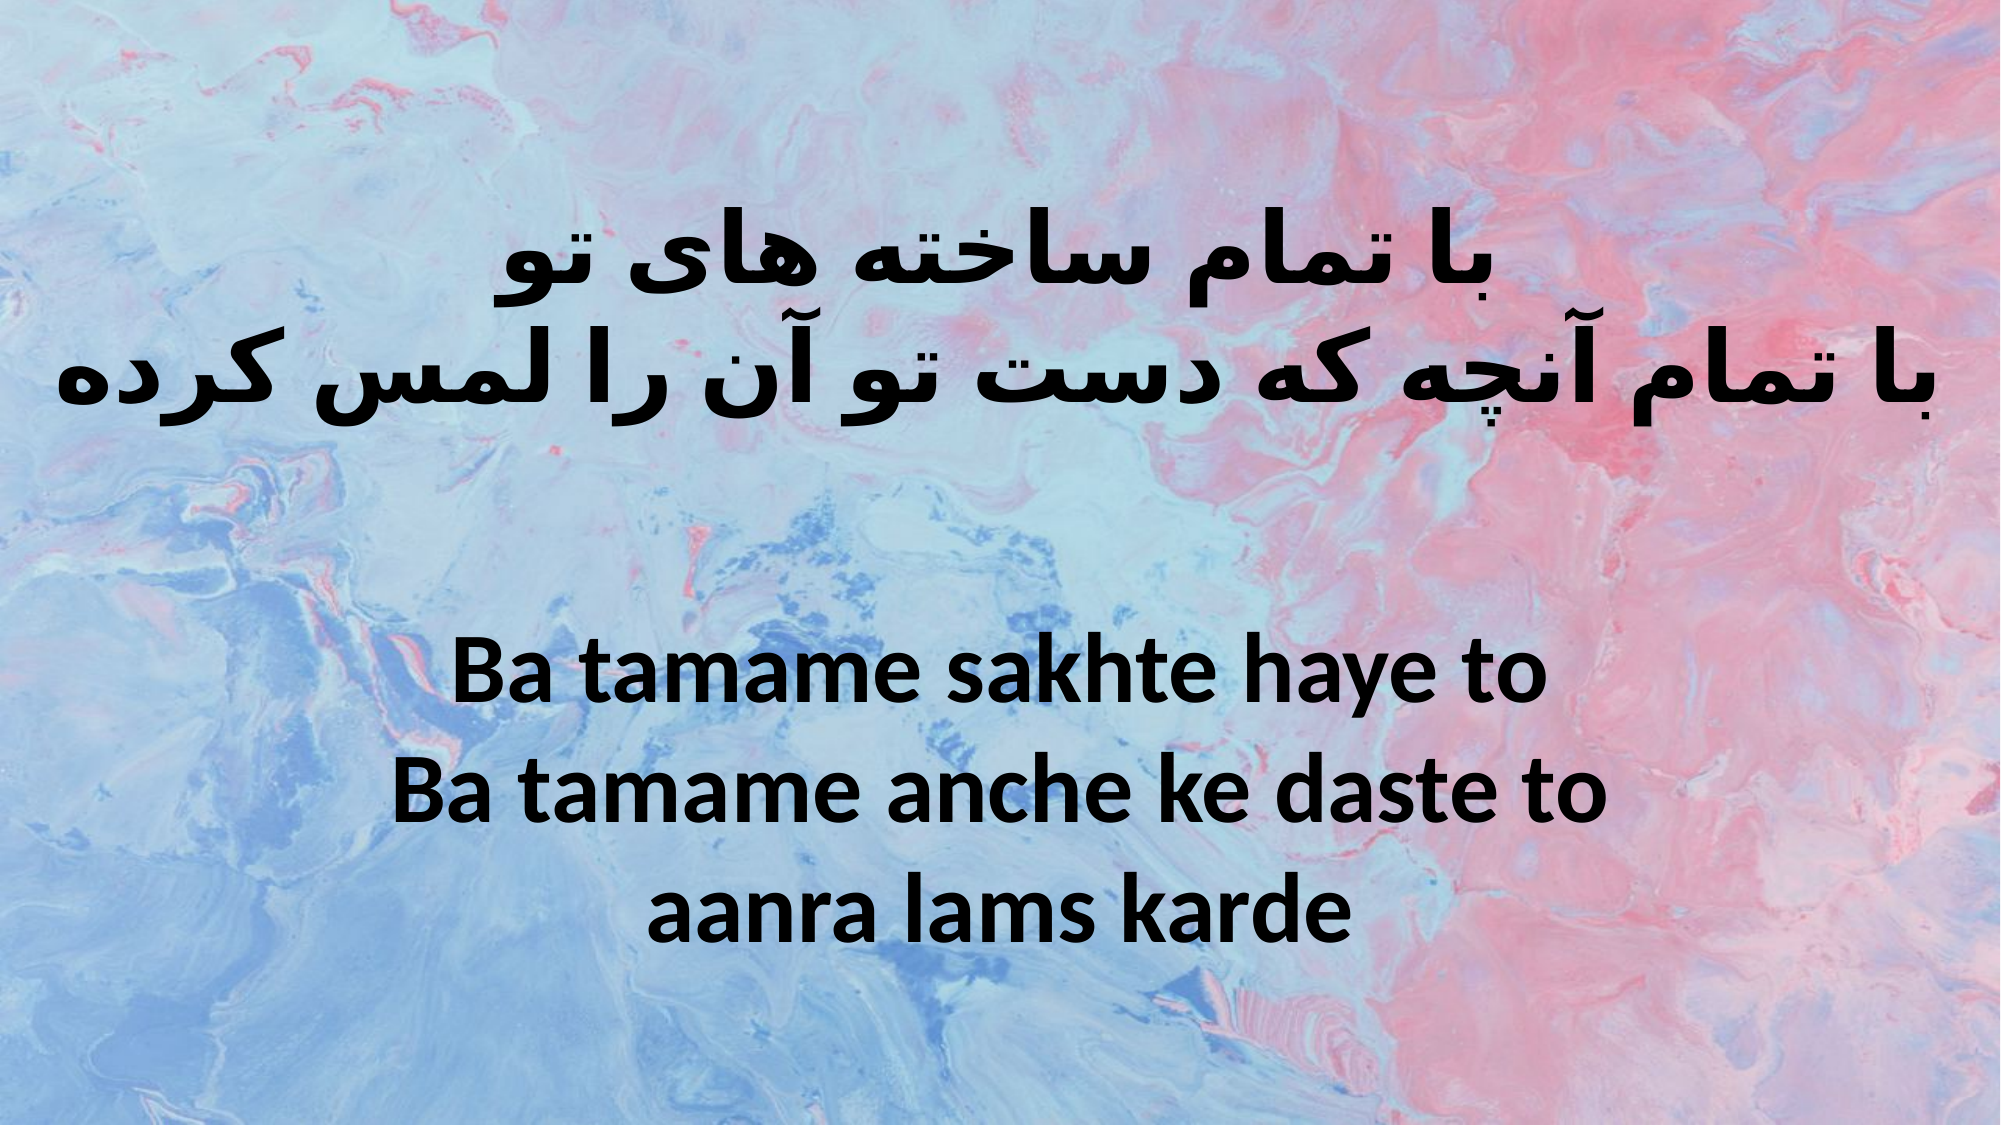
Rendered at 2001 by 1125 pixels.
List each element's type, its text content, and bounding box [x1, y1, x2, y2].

picture [0, 0, 2001, 1125]
text_box با تمام ساخته های تو با تمام آنچه که دست تو آن را لمس کرده Ba tamame sakhte haye to Ba tamame anche ke daste to aanra lams karde [6, 115, 1994, 971]
